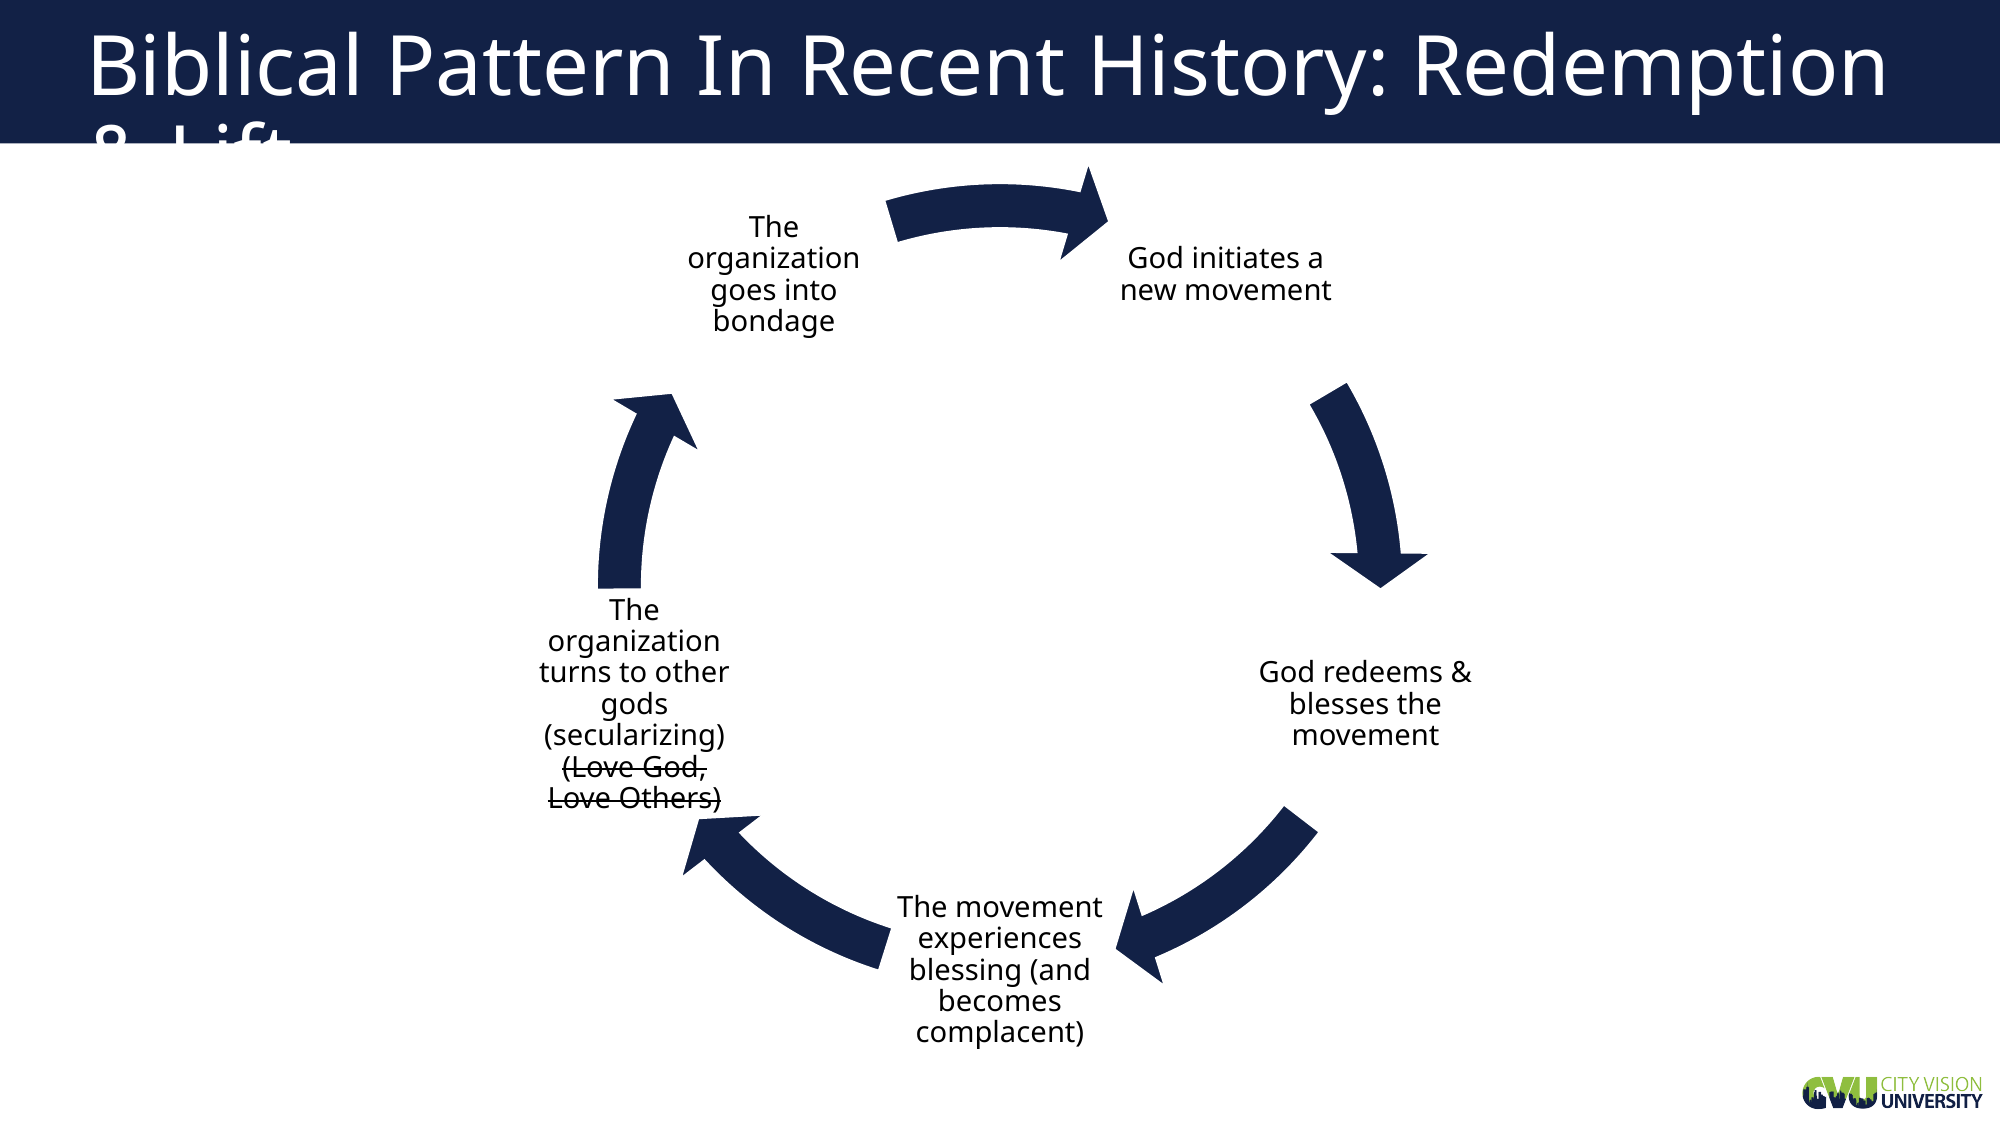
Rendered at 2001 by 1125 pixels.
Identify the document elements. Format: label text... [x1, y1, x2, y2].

picture [1799, 1063, 1988, 1121]
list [18, 153, 1982, 1087]
title Biblical Pattern In Recent History: Redemption & Lift [71, 16, 1911, 129]
